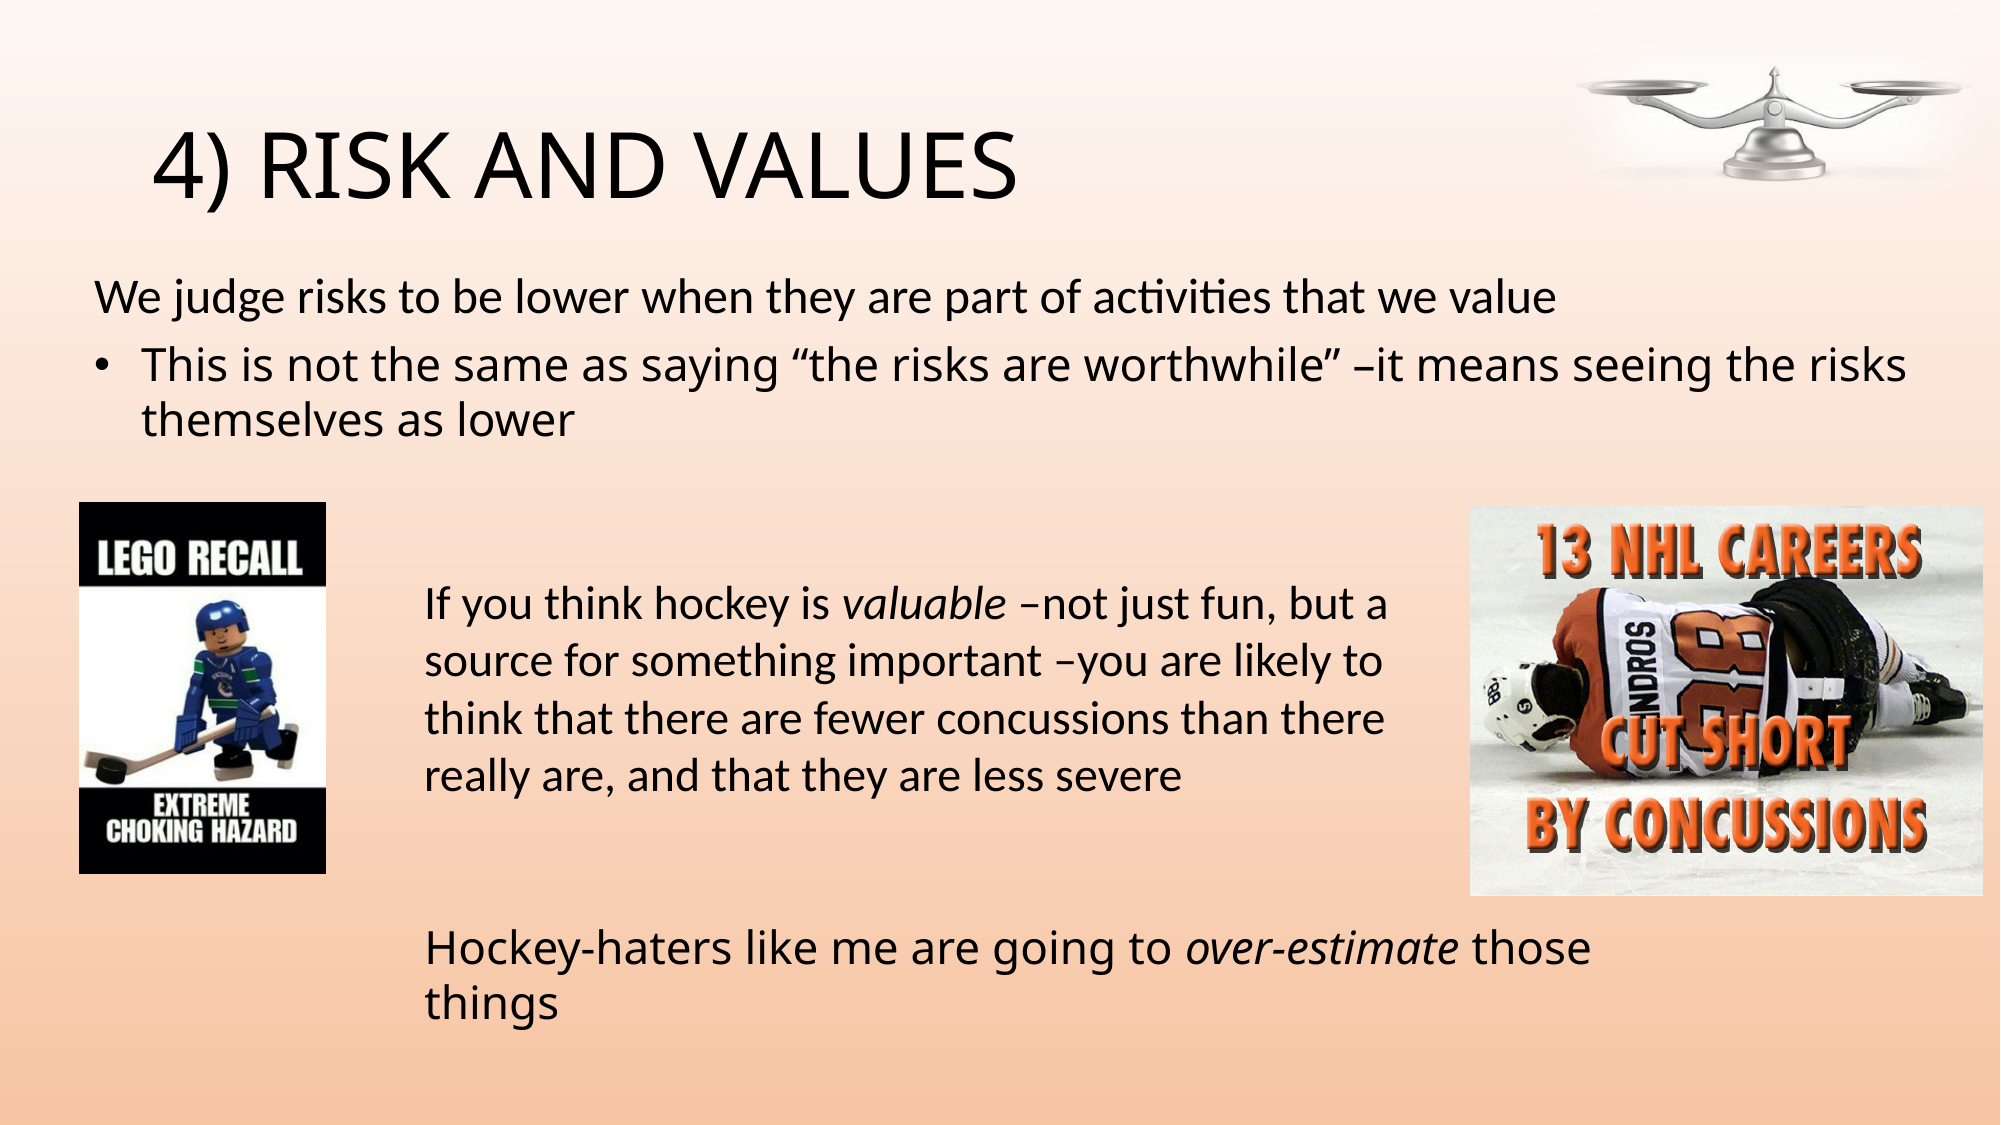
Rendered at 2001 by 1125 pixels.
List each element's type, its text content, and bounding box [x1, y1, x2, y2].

title 4) RISK AND VALUES [137, 59, 1863, 255]
picture [1548, 0, 2000, 227]
picture [79, 502, 326, 874]
text_box We judge risks to be lower when they are part of activities that we value This is not the same as saying “the risks are worthwhile” –it means seeing the risks themselves as lower [79, 255, 1973, 454]
picture [1469, 506, 1983, 896]
text_box Hockey-haters like me are going to over-estimate those things [409, 911, 1735, 1036]
text_box If you think hockey is valuable –not just fun, but a source for something important –you are likely to think that there are fewer concussions than there really are, and that they are less severe [409, 564, 1469, 809]
